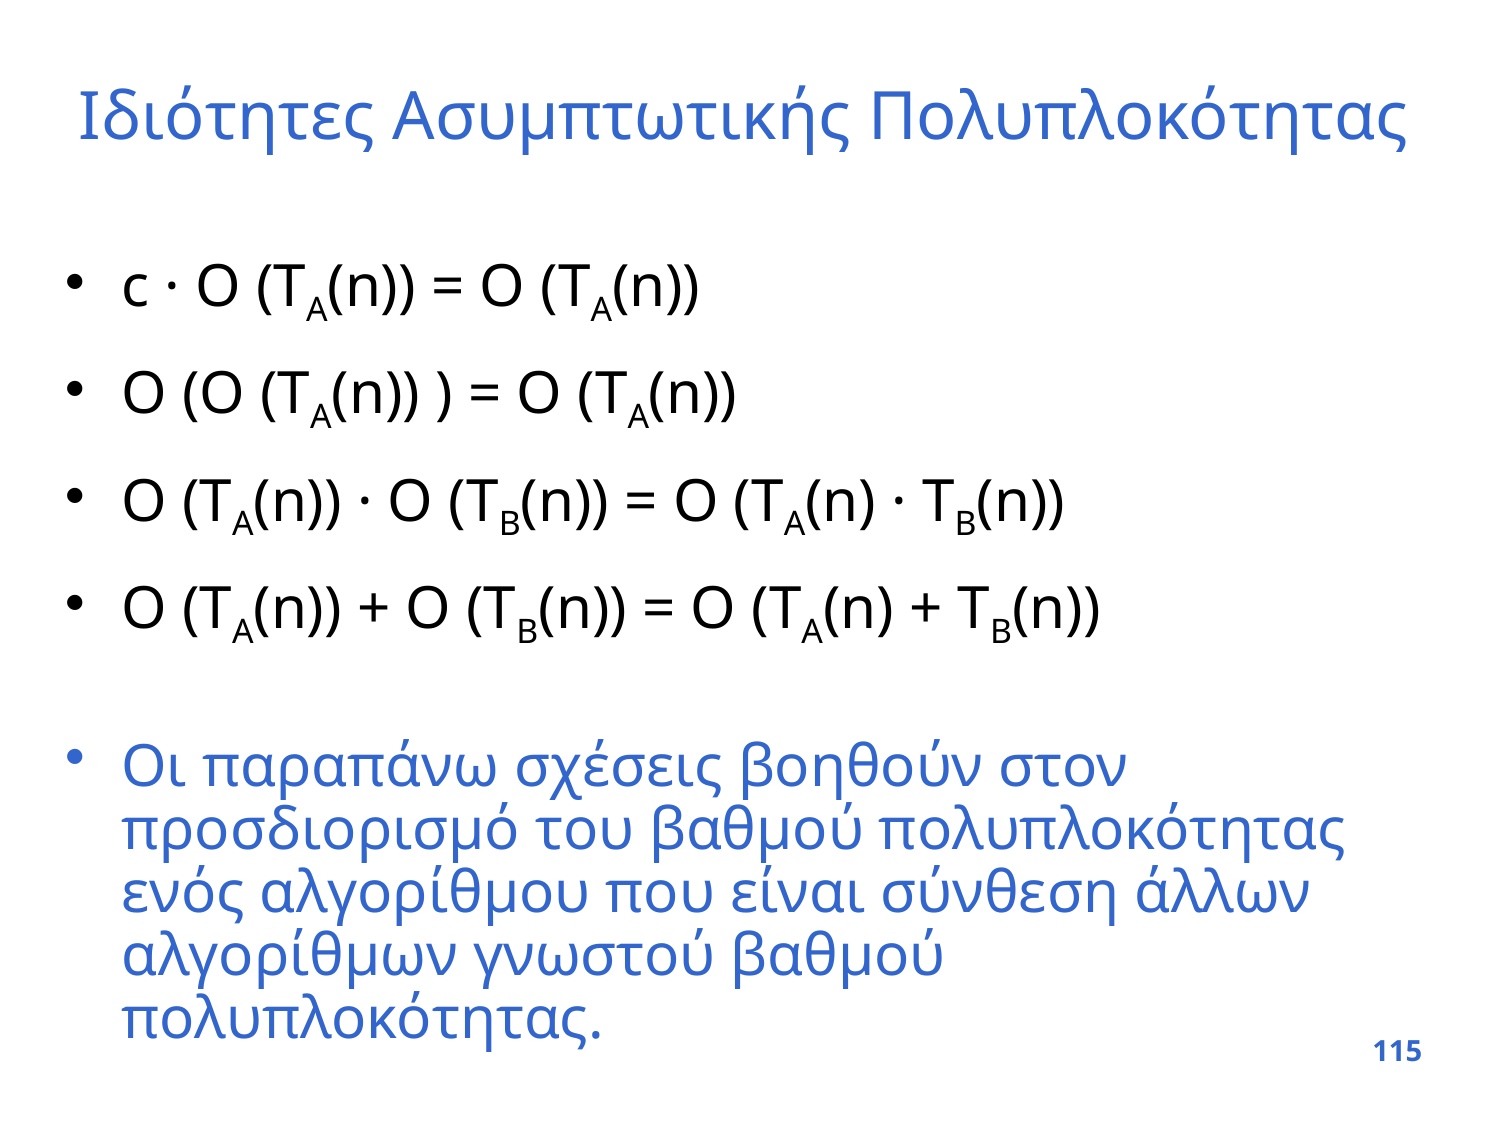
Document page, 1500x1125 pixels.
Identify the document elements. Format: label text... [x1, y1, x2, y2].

list c · O (TA(n)) = O (TA(n)) O (O (TA(n)) ) = O (TA(n)) O (TA(n)) · O (TB(n)) = Ο (TA(n) · TB(n)) O (TA(n)) + O (TB(n)) = Ο (TA(n) + TB(n)) Οι παραπάνω σχέσεις βοηθούν στον προσδιορισμό του βαθμού πολυπλοκότητας ενός αλγορίθμου που είναι σύνθεση άλλων αλγορίθμων γνωστού βαθμού πολυπλοκότητας. [50, 224, 1450, 1000]
title Ιδιότητες Ασυμπτωτικής Πολυπλοκότητας [50, 50, 1438, 175]
slide_number 115 [1249, 1024, 1438, 1101]
